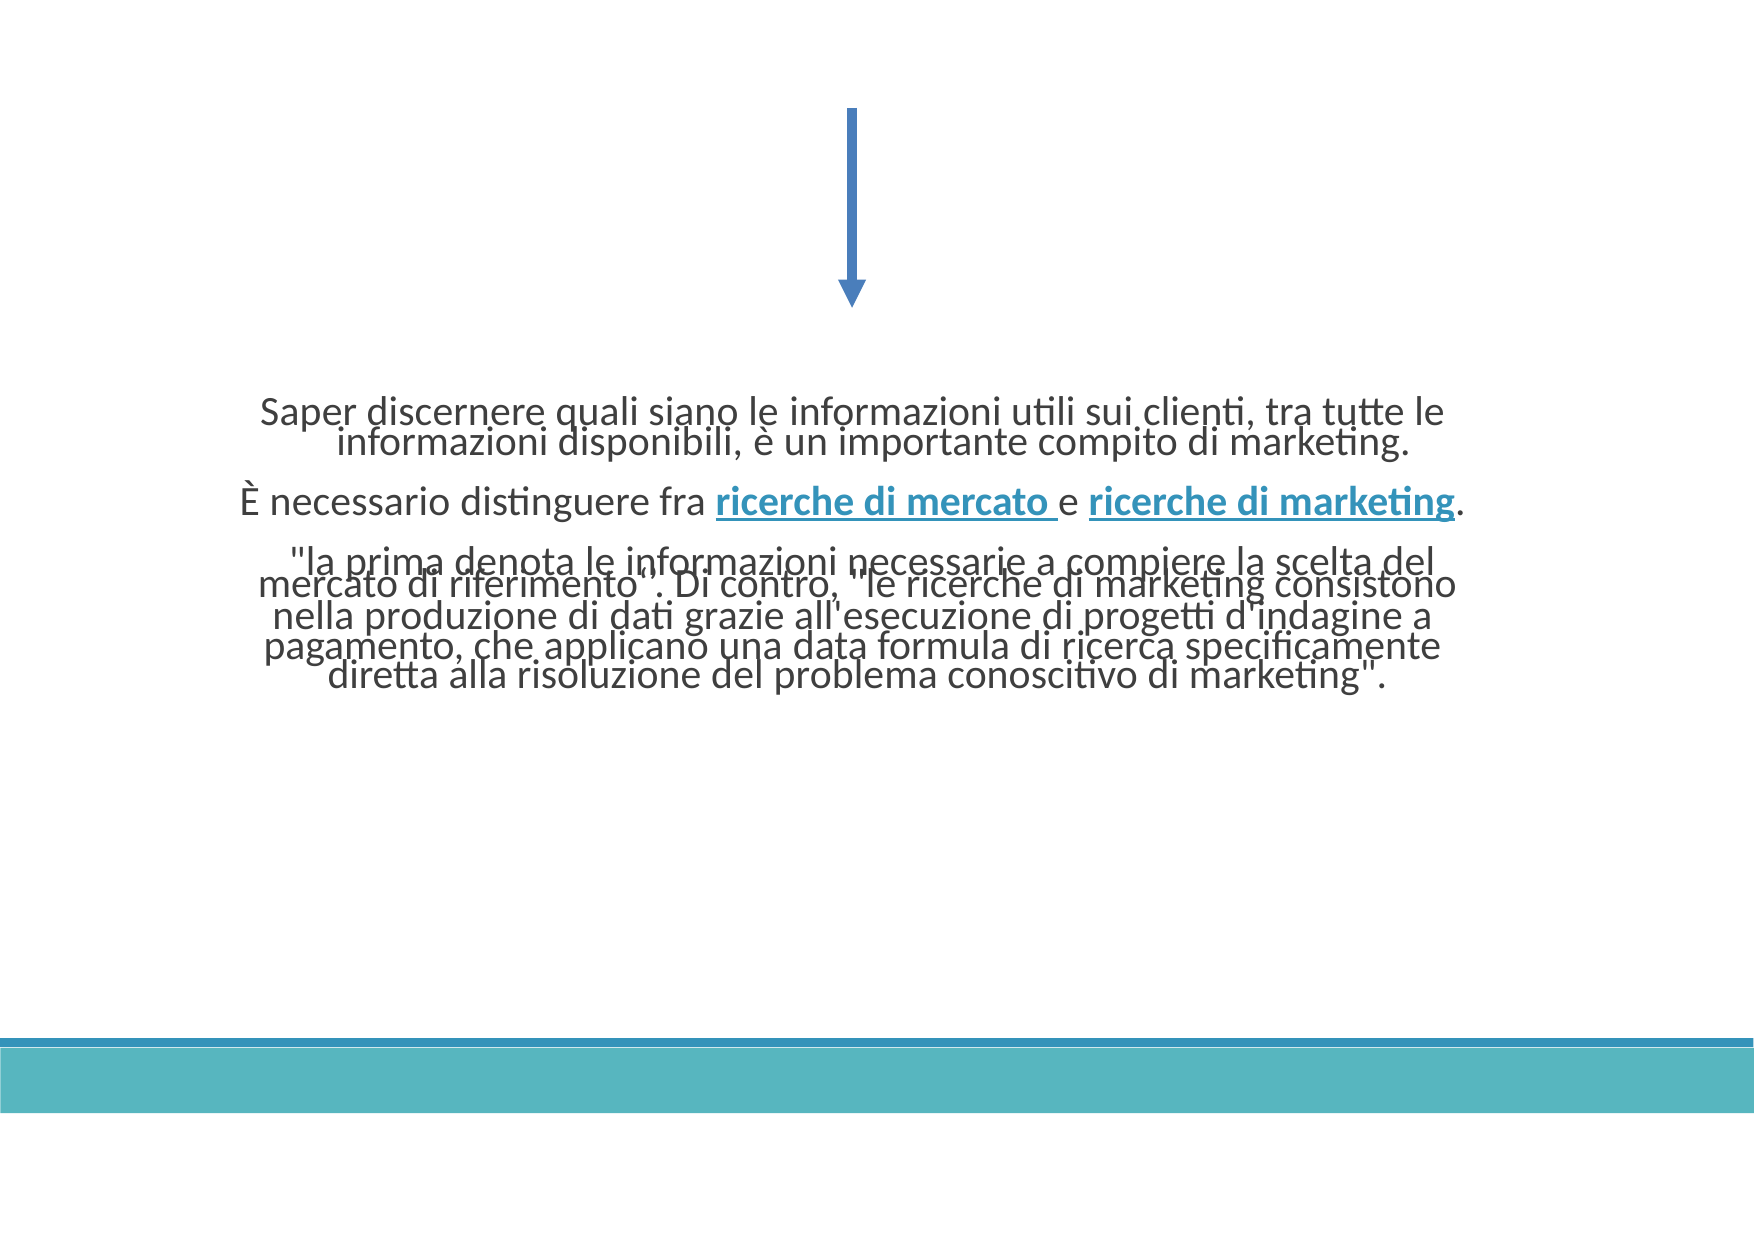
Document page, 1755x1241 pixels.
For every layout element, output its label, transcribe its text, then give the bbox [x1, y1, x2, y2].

text_box Saper discernere quali siano le informazioni utili sui clienti, tra tutte le informazioni disponibili, è un importante compito di marketing. È necessario distinguere fra ricerche di mercato e ricerche di marketing. "la prima denota le informazioni necessarie a compiere la scelta del mercato di riferimento‘’. Di contro, "le ricerche di marketing consistono nella produzione di dati grazie all'esecuzione di progetti d'indagine a pagamento, che applicano una data formula di ricerca specificamente diretta alla risoluzione del problema conoscitivo di marketing". [214, 396, 1503, 705]
